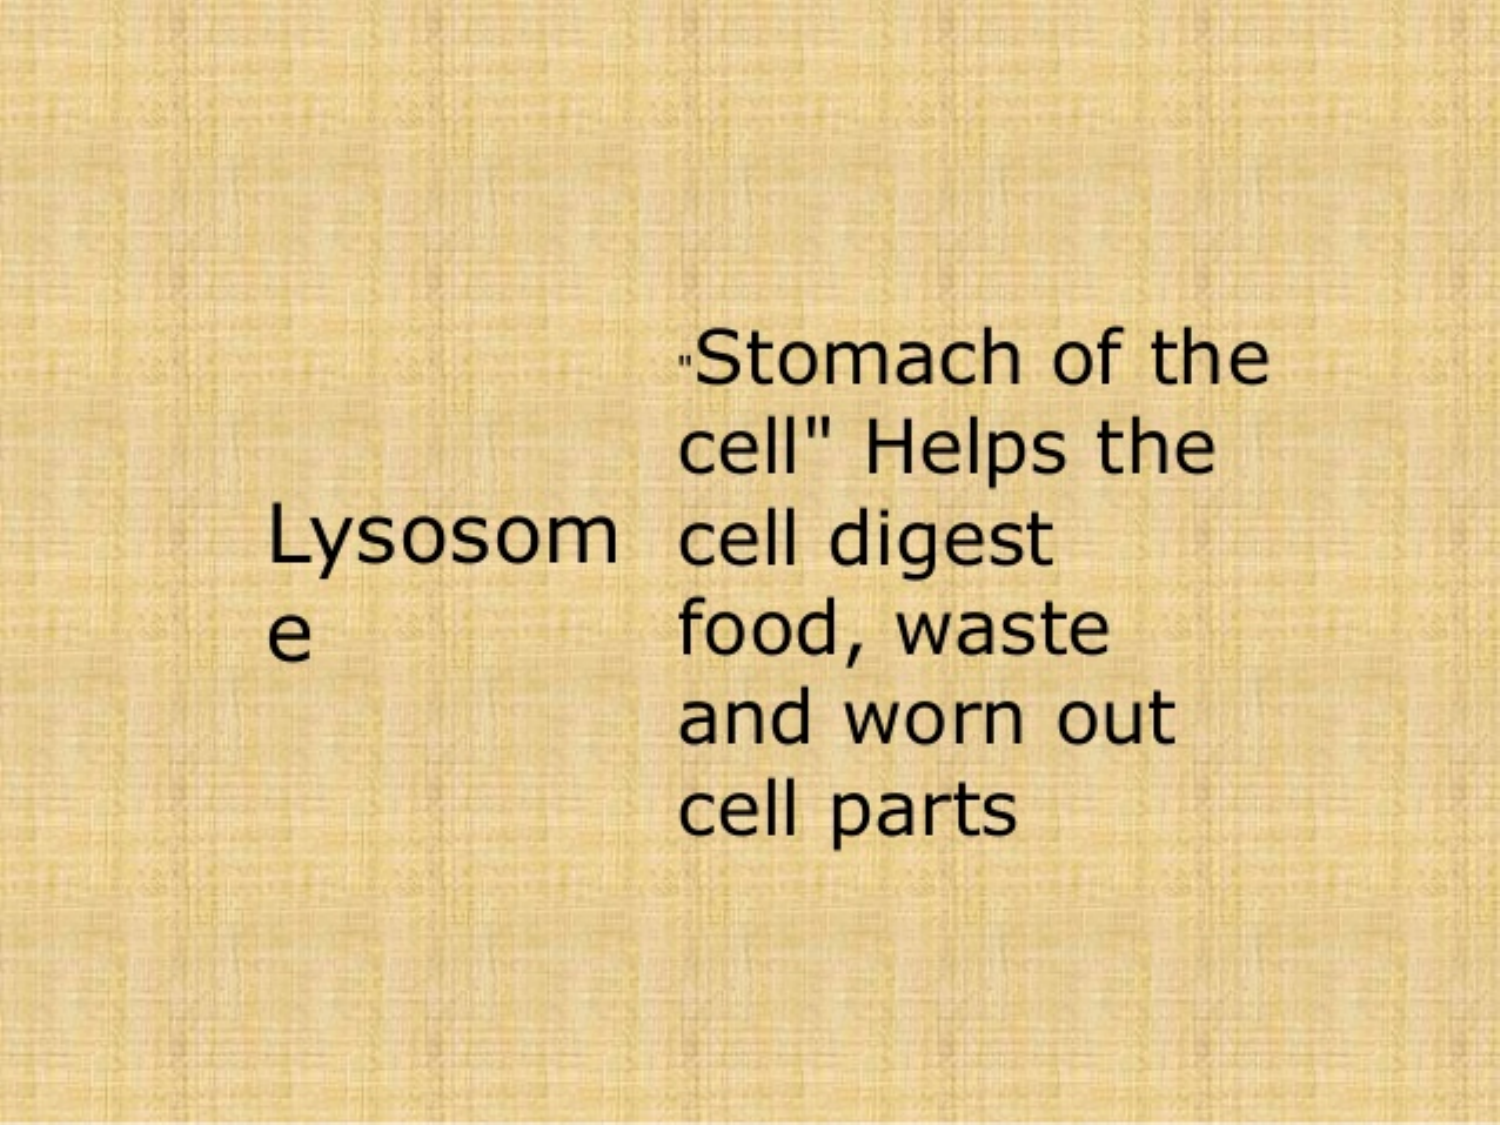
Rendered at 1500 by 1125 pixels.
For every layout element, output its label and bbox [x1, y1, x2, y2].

list [0, 0, 1500, 1125]
